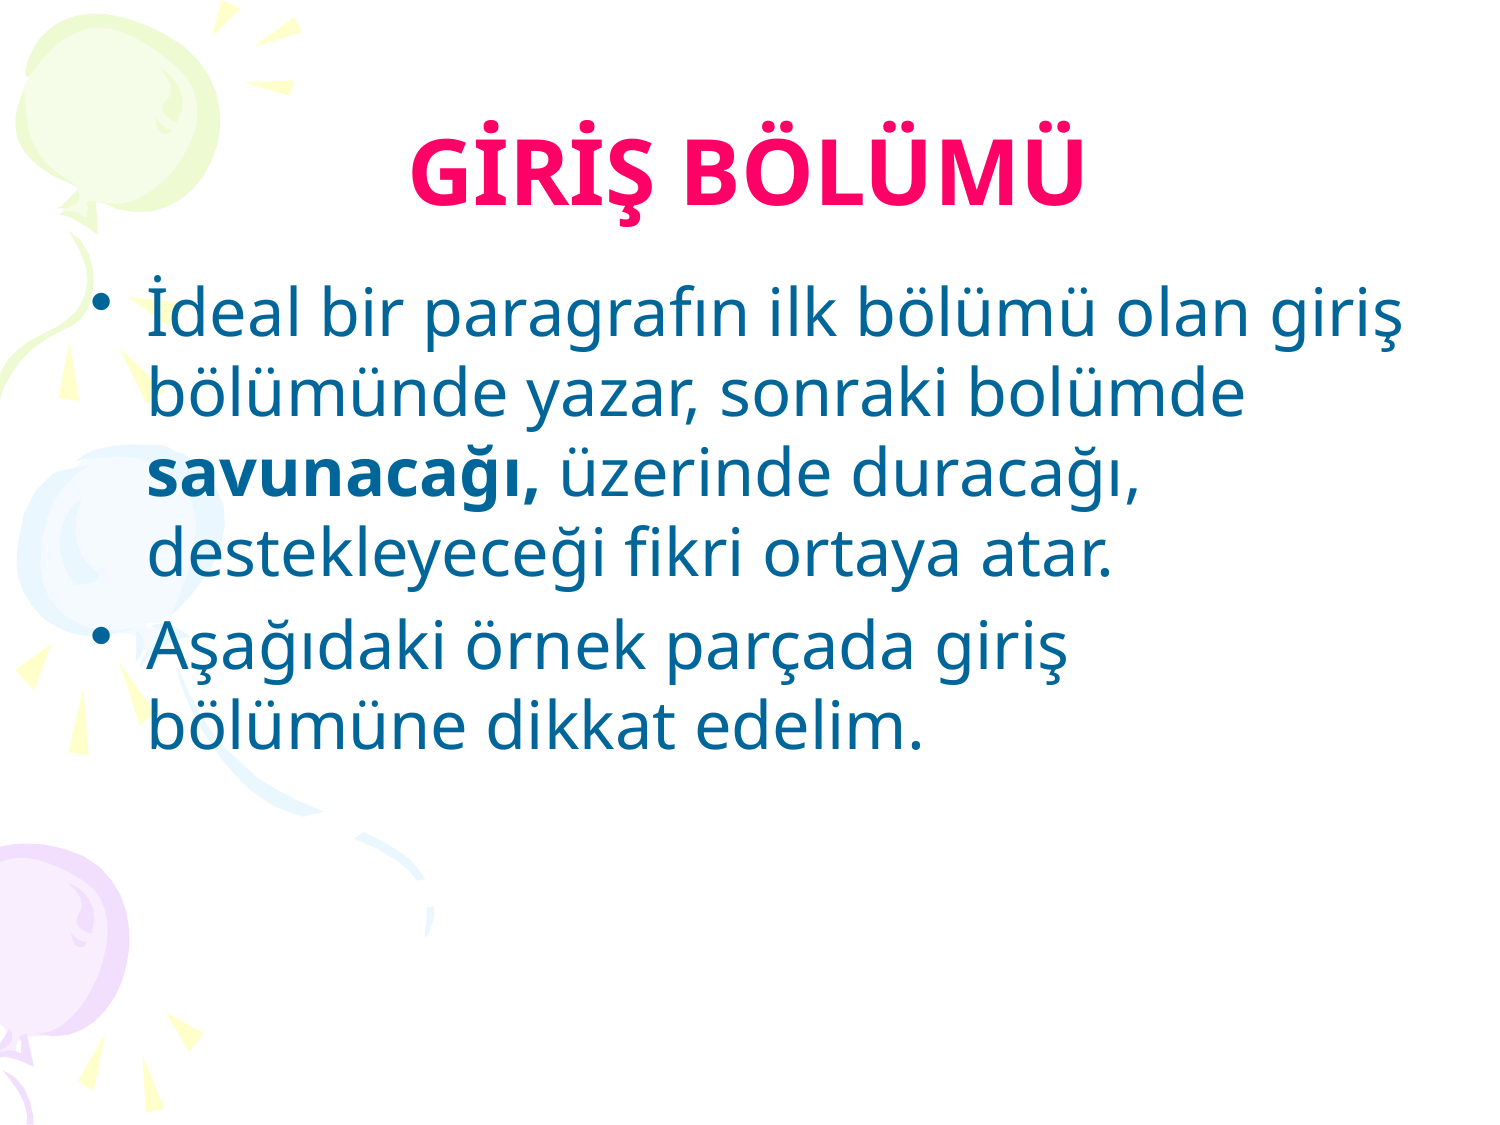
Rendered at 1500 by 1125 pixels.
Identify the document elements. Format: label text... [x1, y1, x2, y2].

title GİRİŞ BÖLÜMÜ [72, 16, 1425, 233]
list İdeal bir paragrafın ilk bölümü olan giriş bölümünde yazar, sonraki bolümde savunacağı, üzerinde duracağı, destekleyeceği fikri ortaya atar. Aşağıdaki örnek parçada giriş bölümüne dikkat edelim. [75, 262, 1425, 994]
